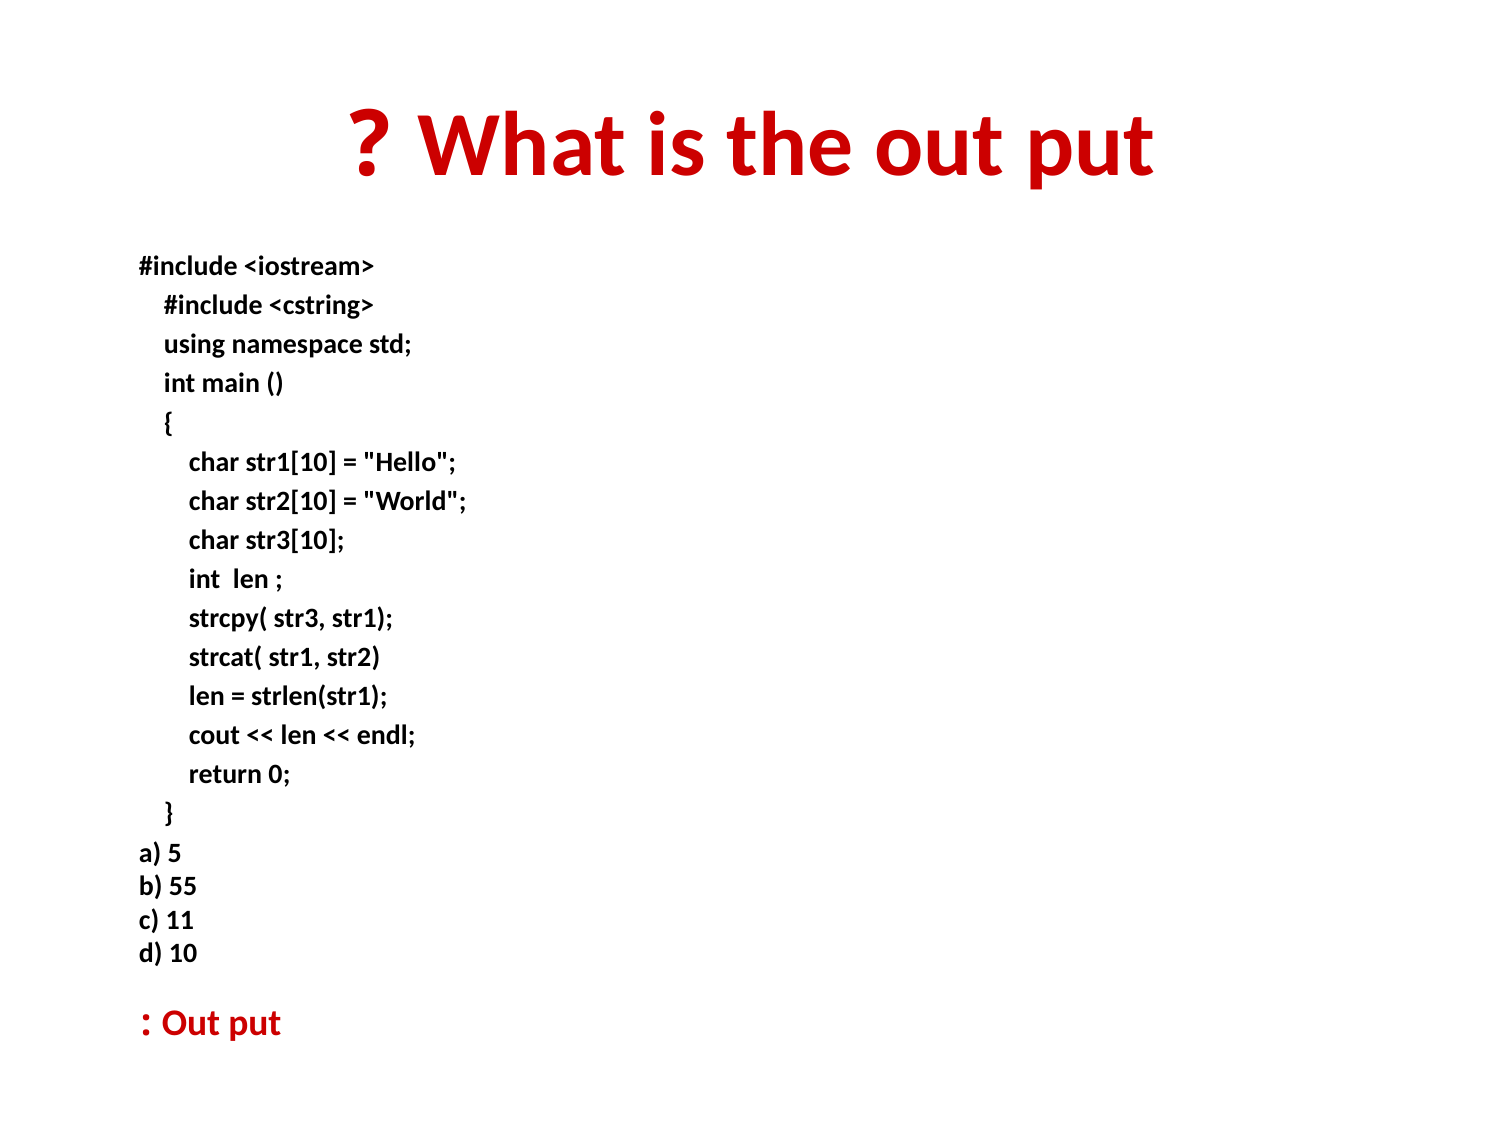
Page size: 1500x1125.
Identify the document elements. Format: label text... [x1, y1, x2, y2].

text_box Out put : [124, 990, 297, 1051]
title What is the out put ? [75, 45, 1425, 233]
text_box #include <iostream> #include <cstring> using namespace std; int main () { char str1[10] = "Hello"; char str2[10] = "World"; char str3[10]; int len ; strcpy( str3, str1); strcat( str1, str2) len = strlen(str1); cout << len << endl; return 0; } a) 5 b) 55 c) 11 d) 10 [123, 240, 1474, 983]
